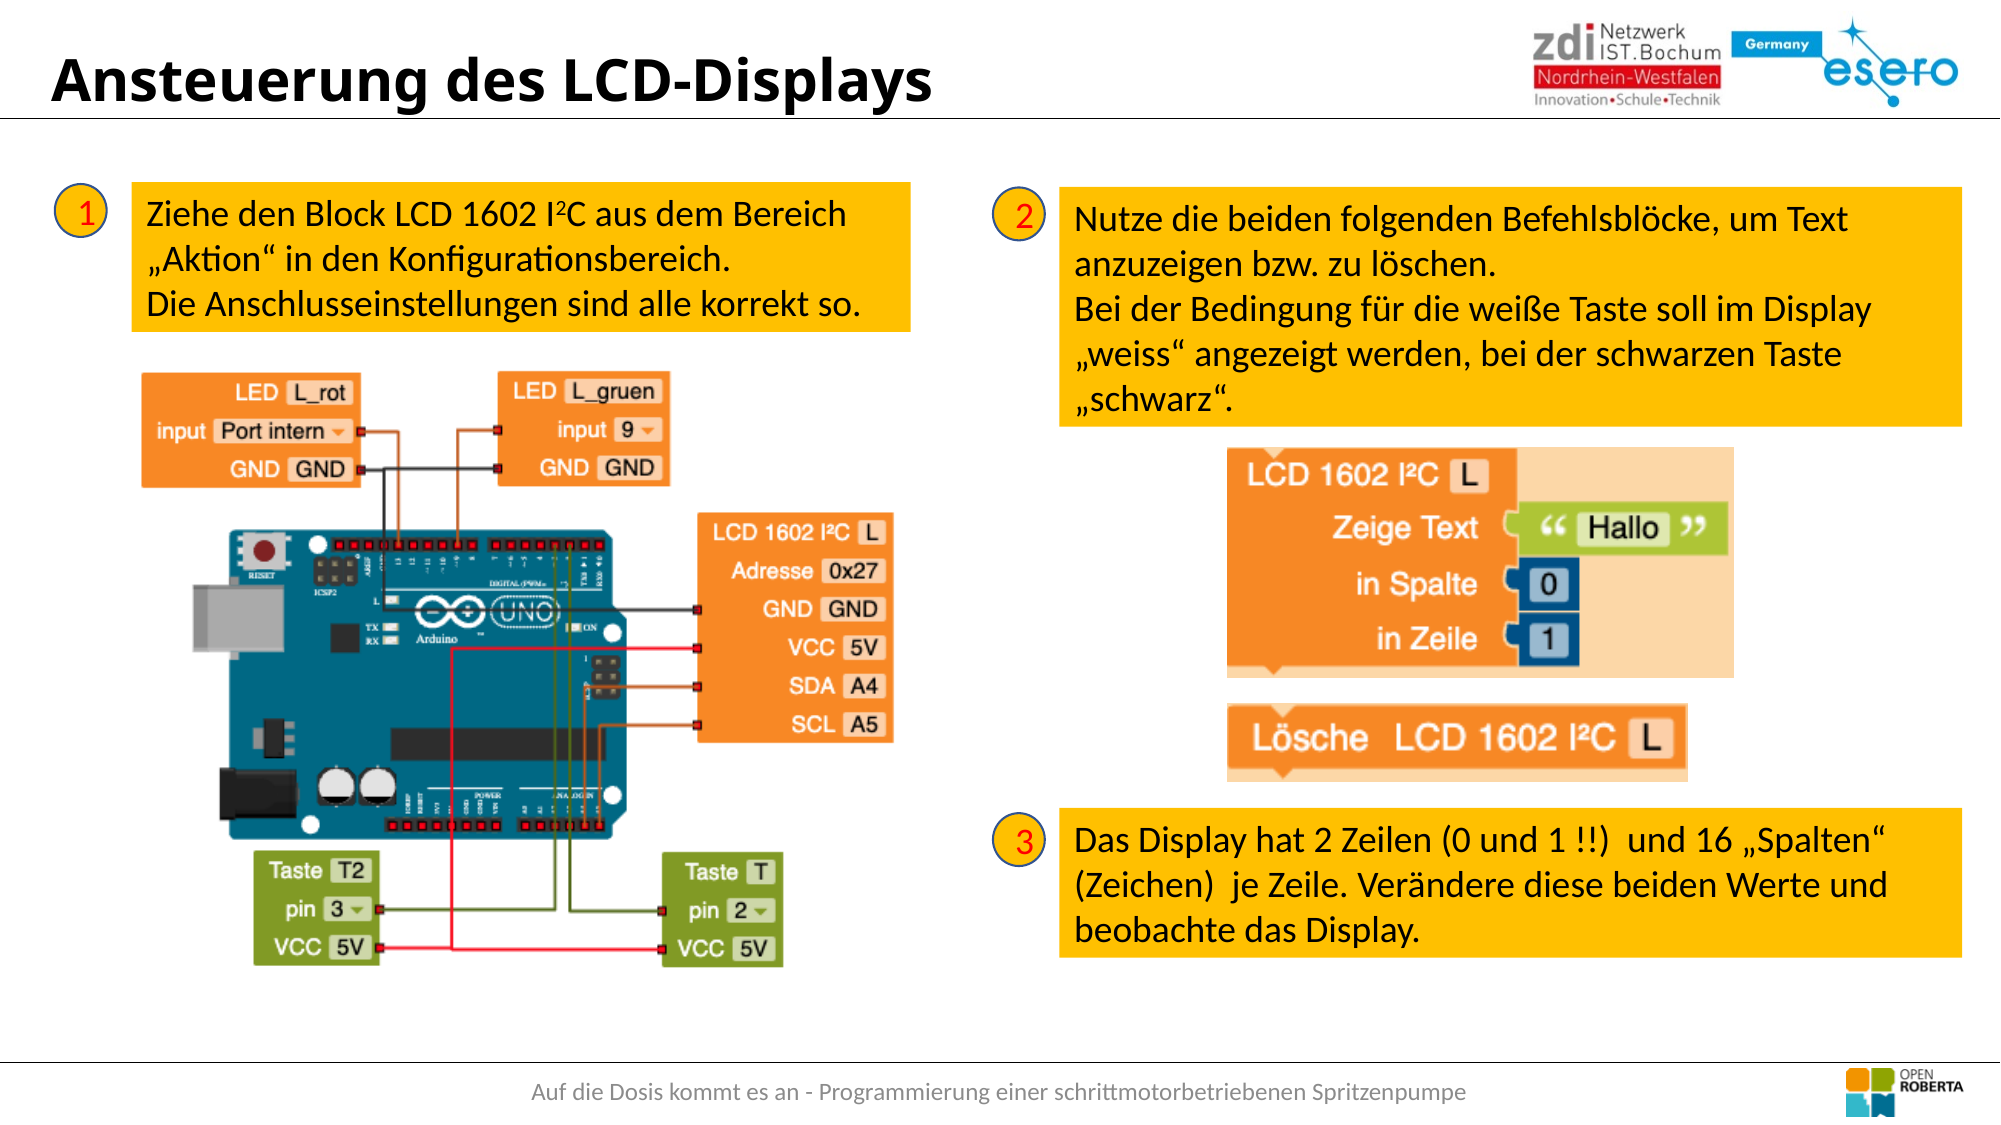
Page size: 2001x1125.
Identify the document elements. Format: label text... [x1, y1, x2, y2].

text_box 1 [53, 182, 108, 238]
picture [1532, 11, 1964, 111]
text_box Das Display hat 2 Zeilen (0 und 1 !!) und 16 „Spalten“ (Zeichen) je Zeile. Verändere diese beiden Werte und beobachte das Display. [1059, 807, 1963, 958]
title Ansteuerung des LCD-Displays [36, 24, 1481, 140]
picture [1227, 703, 1688, 782]
picture [1846, 1068, 1964, 1117]
picture [131, 356, 911, 989]
text_box Ziehe den Block LCD 1602 I2C aus dem Bereich „Aktion“ in den Konfigurationsbereich. Die Anschlusseinstellungen sind alle korrekt so. [131, 182, 911, 332]
picture [1227, 447, 1734, 678]
text_box Nutze die beiden folgenden Befehlsblöcke, um Text anzuzeigen bzw. zu löschen. Bei der Bedingung für die weiße Taste soll im Display „weiss“ angezeigt werden, bei der schwarzen Taste „schwarz“. [1059, 186, 1963, 427]
text_box 2 [991, 186, 1046, 242]
text_box 3 [991, 812, 1046, 868]
